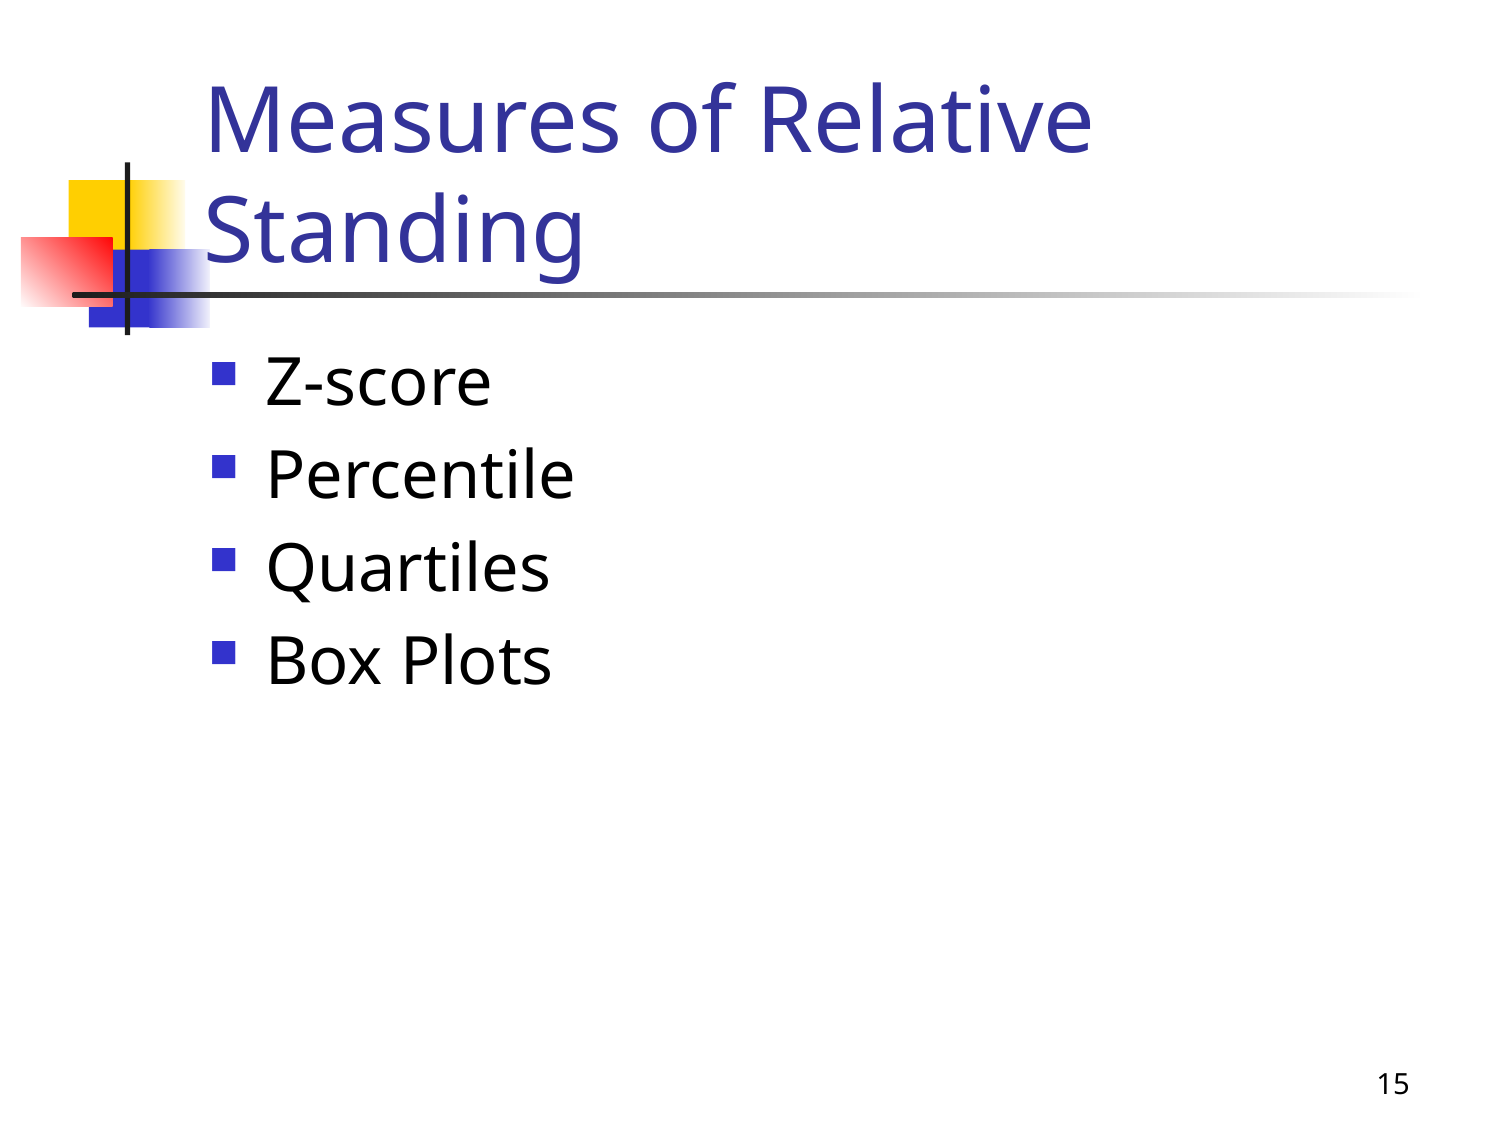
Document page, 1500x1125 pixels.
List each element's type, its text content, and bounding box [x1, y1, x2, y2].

list Z-score Percentile Quartiles Box Plots [193, 330, 1470, 1007]
title Measures of Relative Standing [188, 101, 1468, 289]
slide_number 15 [1112, 1037, 1426, 1113]
